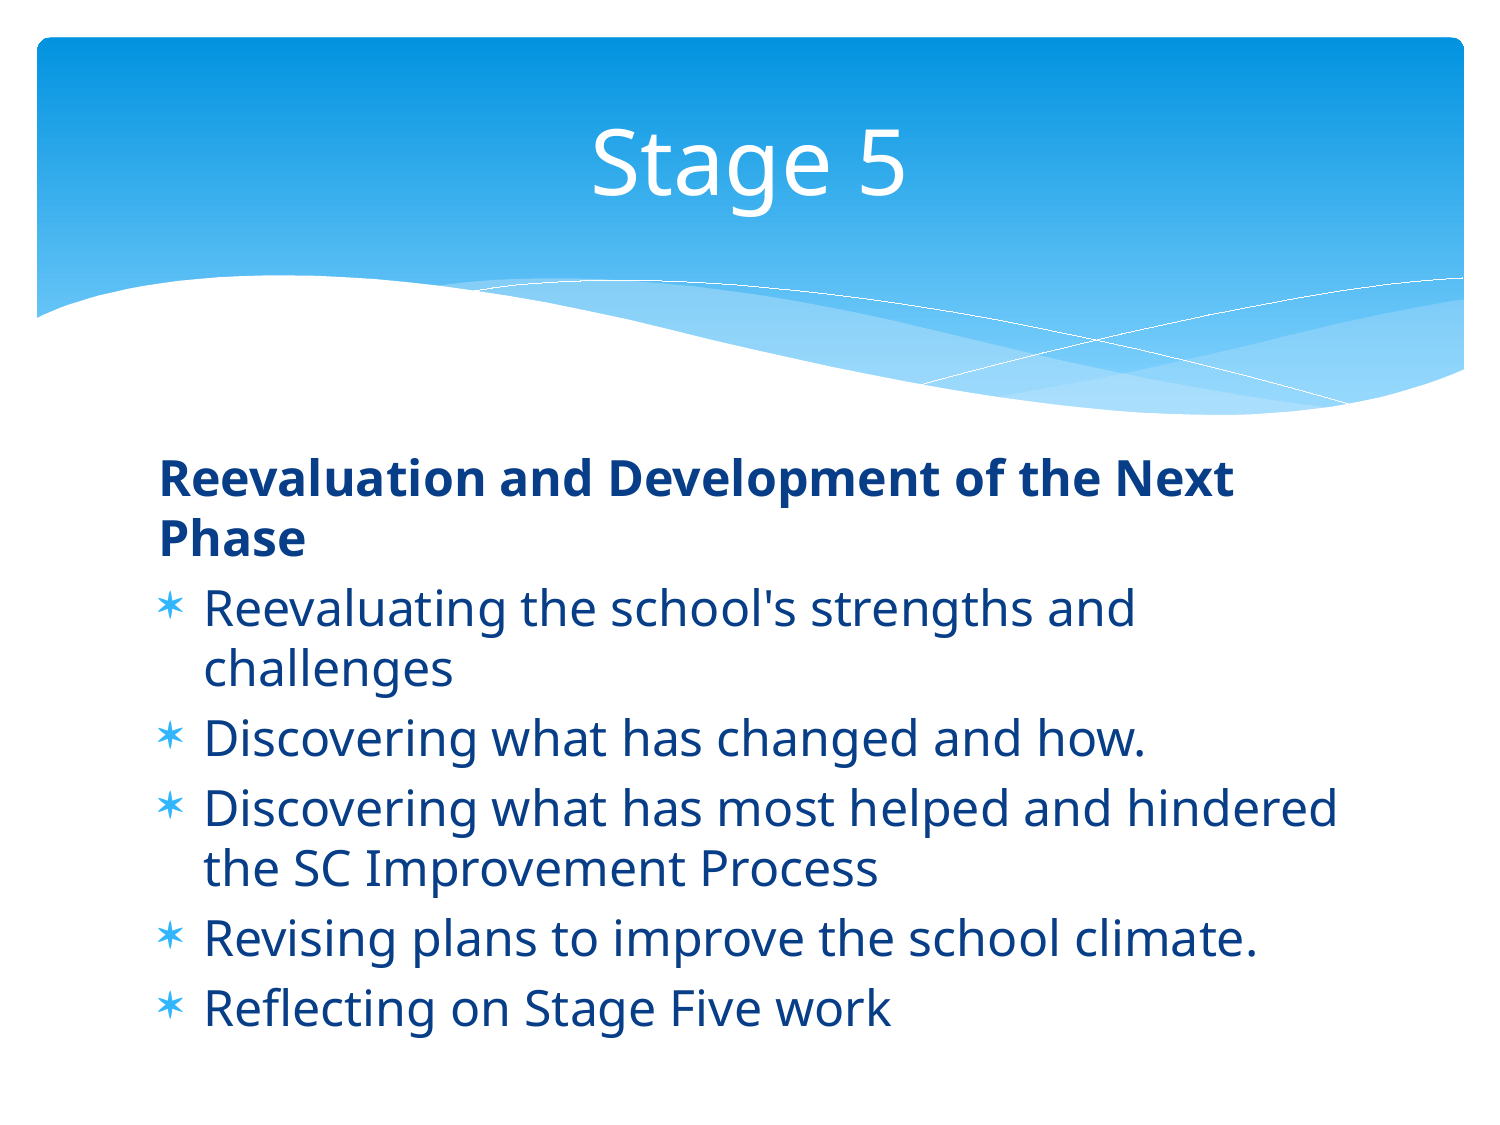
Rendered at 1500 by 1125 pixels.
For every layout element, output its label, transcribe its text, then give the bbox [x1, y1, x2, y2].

title Stage 5 [75, 55, 1425, 261]
list Reevaluation and Development of the Next Phase Reevaluating the school's strengths and challenges Discovering what has changed and how. Discovering what has most helped and hindered the SC Improvement Process Revising plans to improve the school climate. Reflecting on Stage Five work [143, 438, 1359, 1005]
